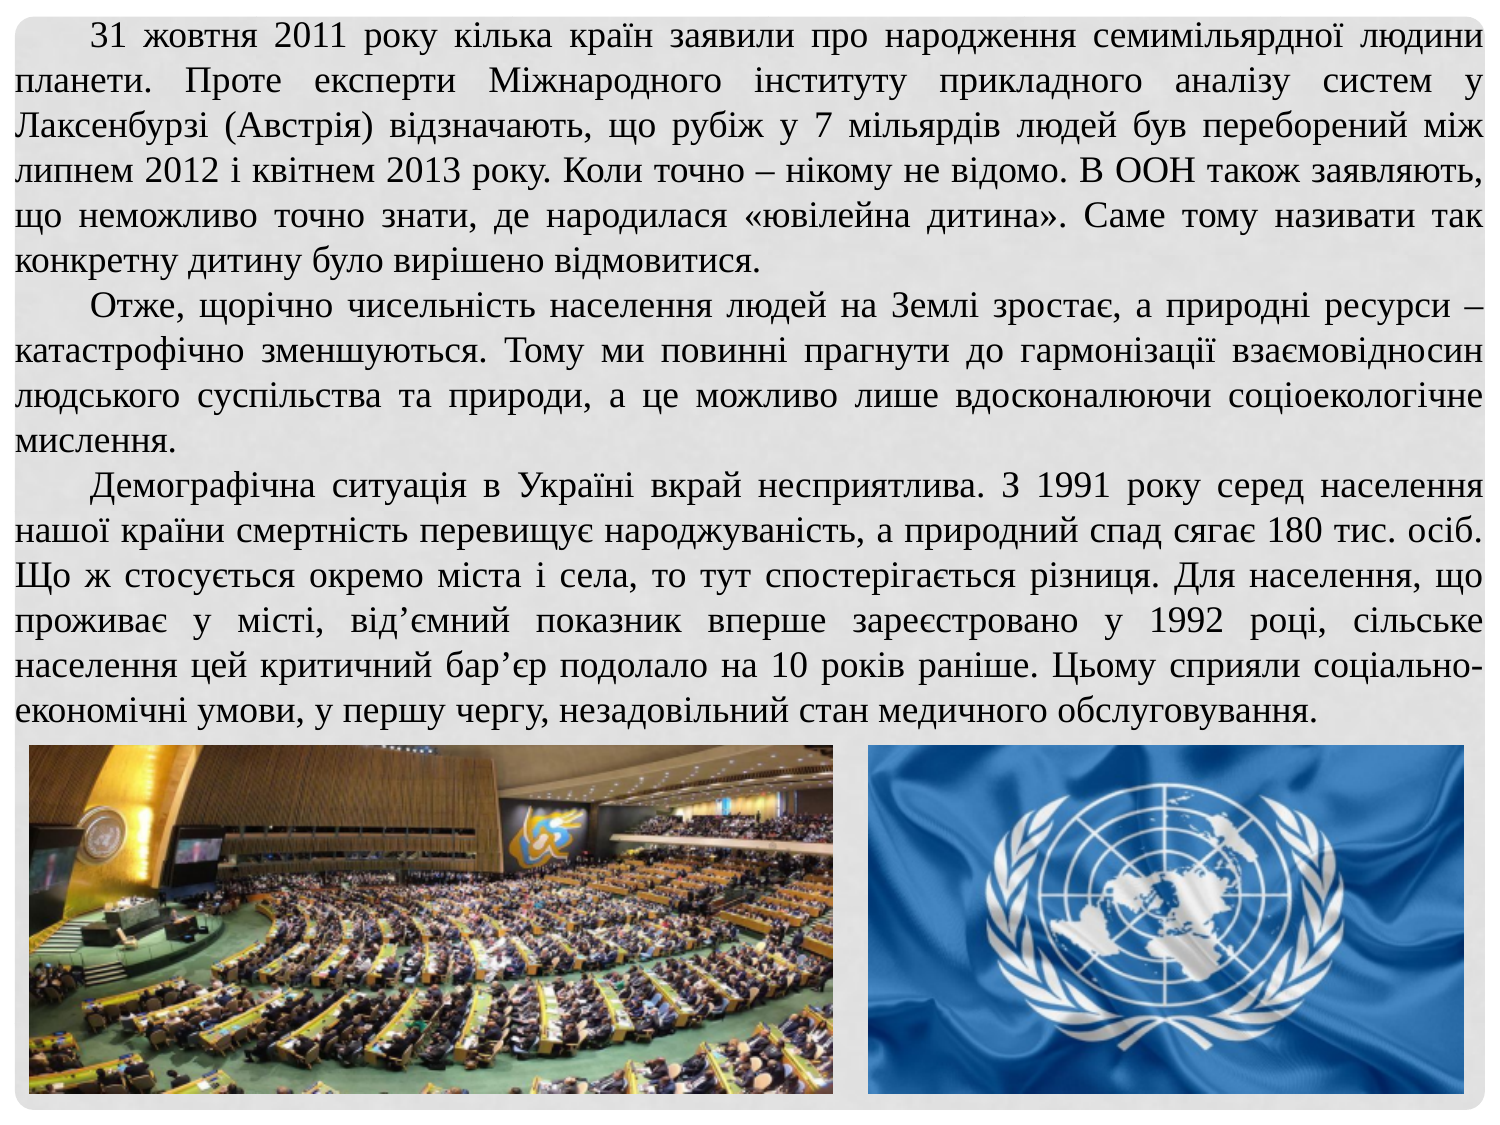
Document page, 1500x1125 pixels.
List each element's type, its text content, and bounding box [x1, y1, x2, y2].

text_box 31 жовтня 2011 року кілька країн заявили про народження семимільярдної людини планети. Проте експерти Міжнародного інституту прикладного аналізу систем у Лаксенбурзі (Австрія) відзначають, що рубіж у 7 мільярдів людей був переборений між липнем 2012 і квітнем 2013 року. Коли точно – нікому не відомо. В ООН також заявляють, що неможливо точно знати, де народилася «ювілейна дитина». Саме тому називати так конкретну дитину було вирішено відмовитися. Отже, щорічно чисельність населення людей на Землі зростає, а природні ресурси – катастрофічно зменшуються. Тому ми повинні прагнути до гармонізації взаємовідносин людського суспільства та природи, а це можливо лише вдосконалюючи соціоекологічне мислення. Демографічна ситуація в Україні вкрай несприятлива. З 1991 року серед населення нашої країни смертність перевищує народжуваність, а природний спад сягає 180 тис. осіб. Що ж стосується окремо міста і села, то тут спостерігається різниця. Для населення, що проживає у місті, від’ємний показник вперше зареєстровано у 1992 році, сільське населення цей критичний бар’єр подолало на 10 років раніше. Цьому сприяли соціально-економічні умови, у першу чергу, незадовільний стан медичного обслуговування. [0, 2, 1500, 738]
picture [867, 744, 1465, 1095]
picture [29, 744, 833, 1095]
